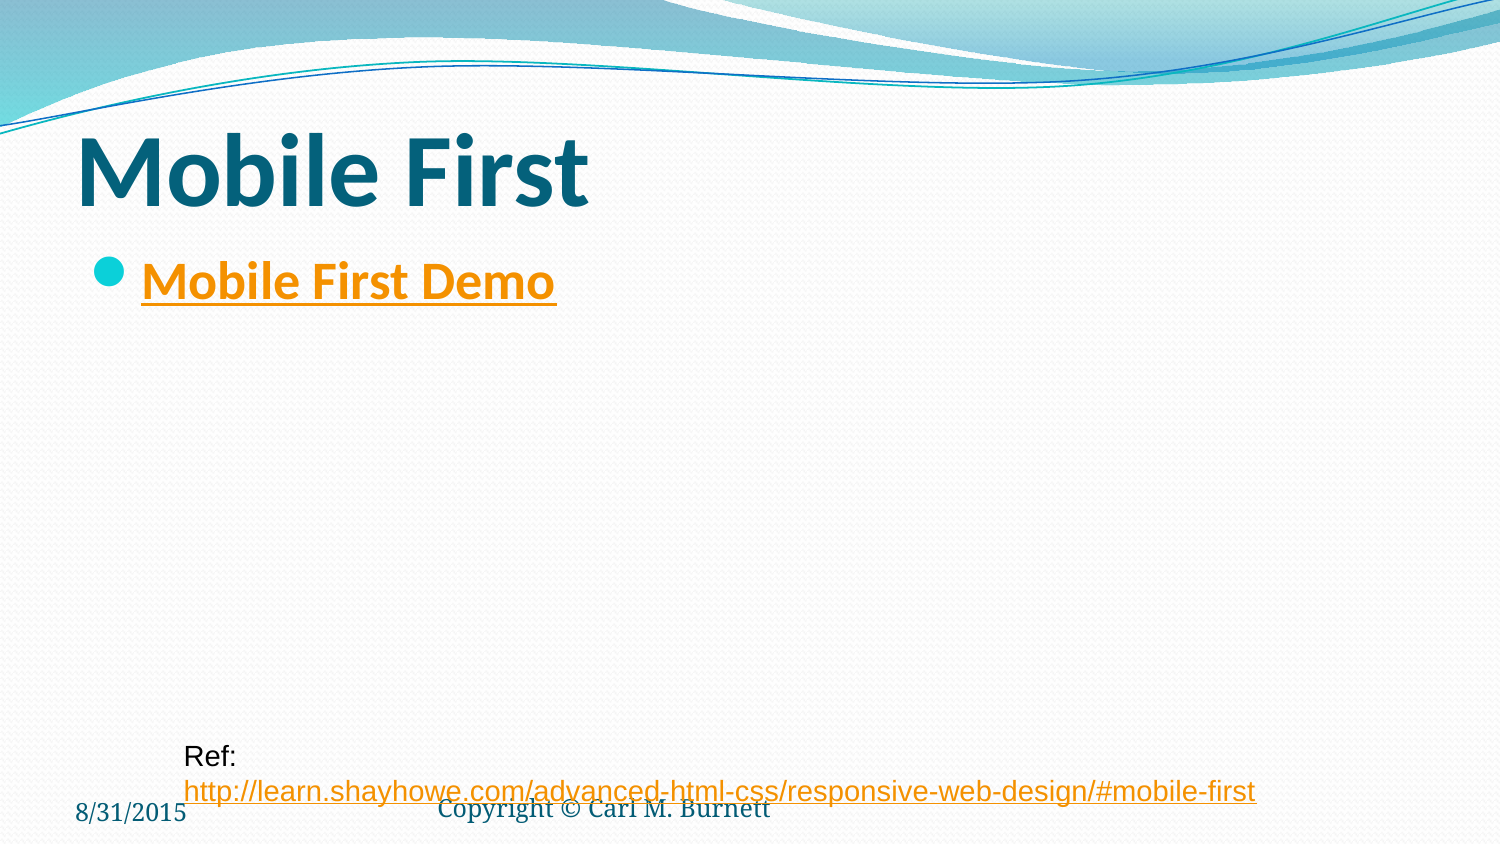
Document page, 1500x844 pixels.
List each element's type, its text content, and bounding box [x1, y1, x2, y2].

title Mobile First [75, 86, 1425, 228]
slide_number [75, 782, 425, 827]
footer Copyright © Carl M. Burnett [437, 815, 988, 827]
list Mobile First Demo [75, 238, 1425, 722]
text_box Ref: http://learn.shayhowe.com/advanced-html-css/responsive-web-design/#mobile-first [168, 729, 1332, 815]
